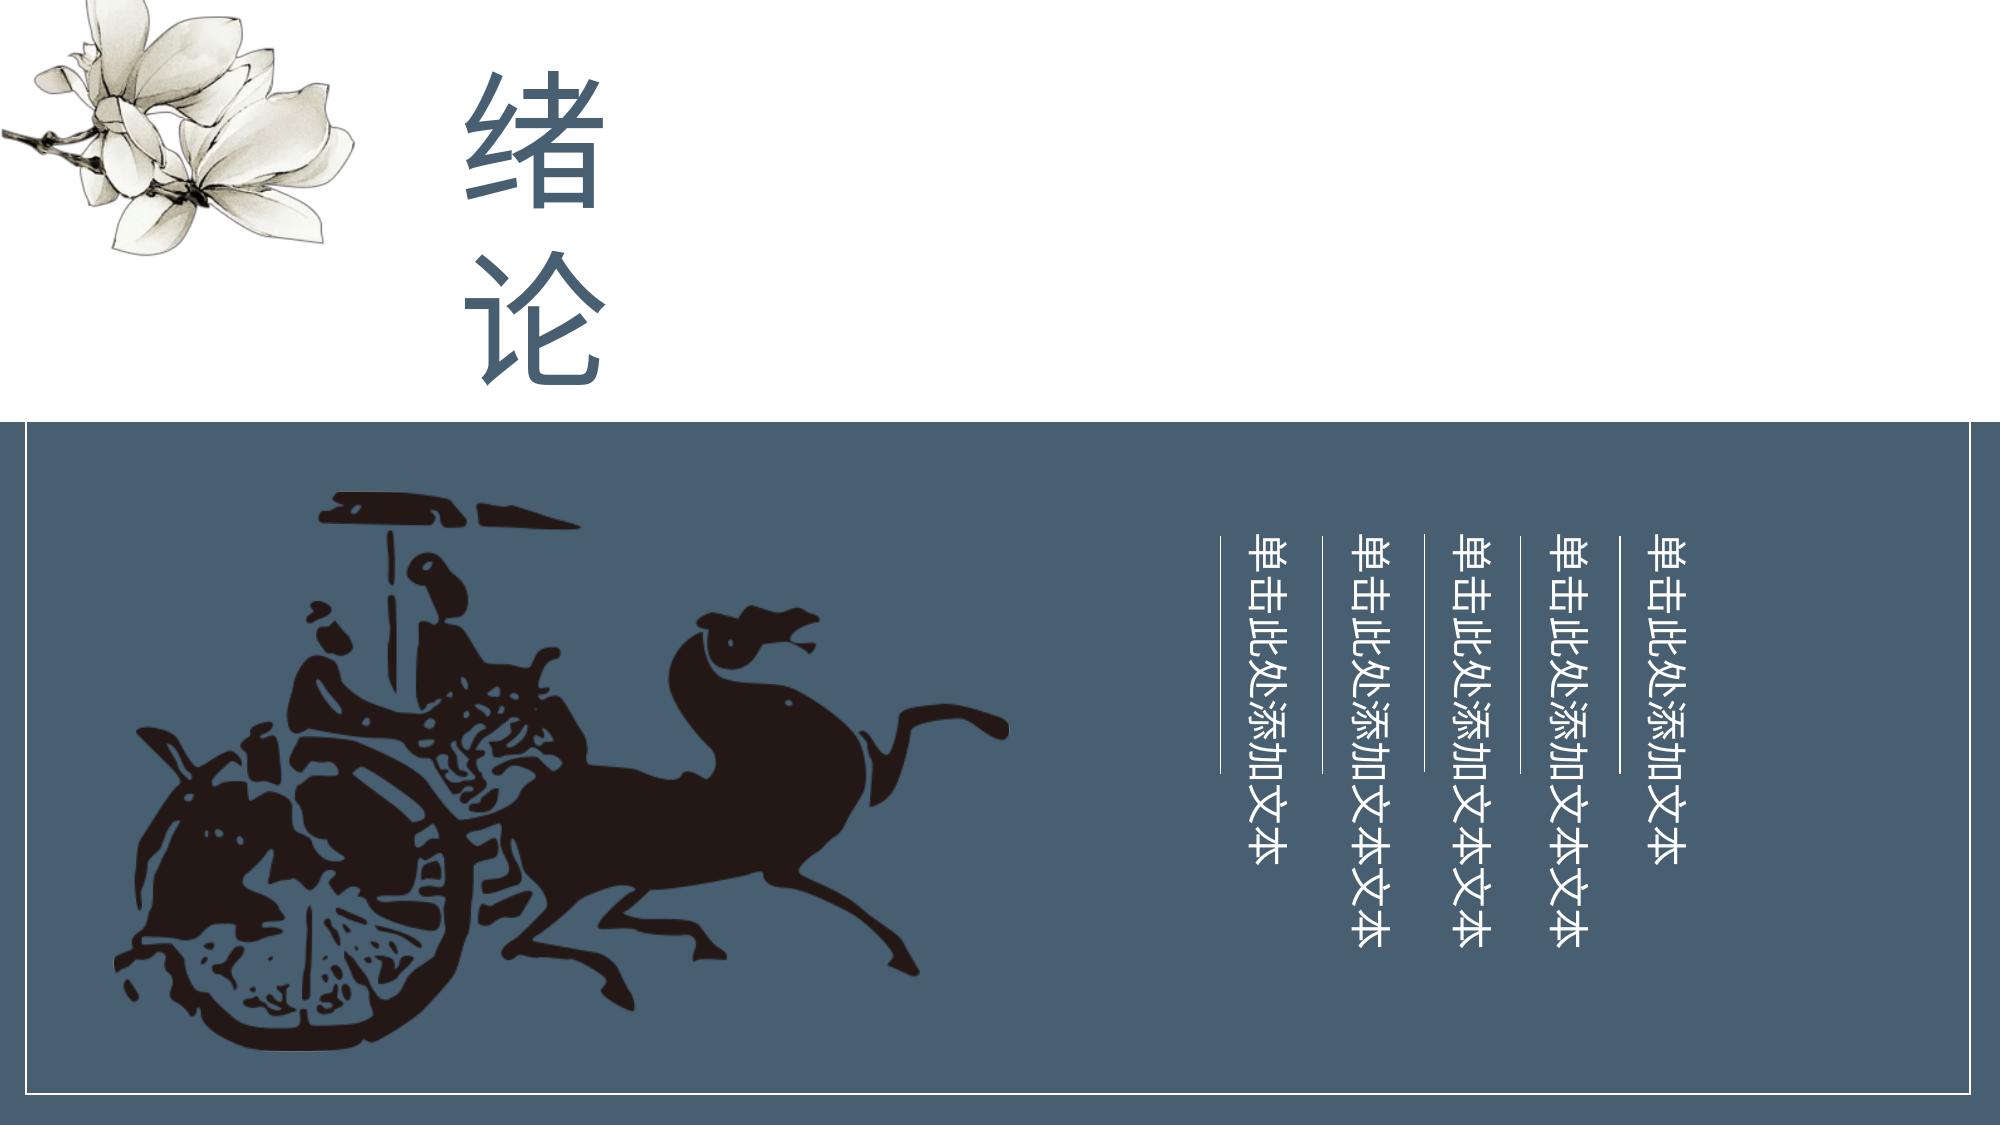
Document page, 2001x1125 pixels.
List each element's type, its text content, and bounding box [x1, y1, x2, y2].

text_box [419, 0, 2000, 422]
text_box 单击此处添加文本文本 [1323, 518, 1405, 997]
text_box 单击此处添加文本 [1620, 518, 1701, 909]
text_box [1125, 422, 2000, 1125]
text_box 单击此处添加文本文本 [1521, 518, 1603, 997]
picture [0, 0, 1125, 1125]
text_box 单击此处添加文本 [1220, 518, 1302, 909]
text_box 绪论 [444, 39, 618, 210]
text_box 单击此处添加文本文本 [1424, 518, 1506, 997]
text_box [1125, 422, 1971, 1095]
